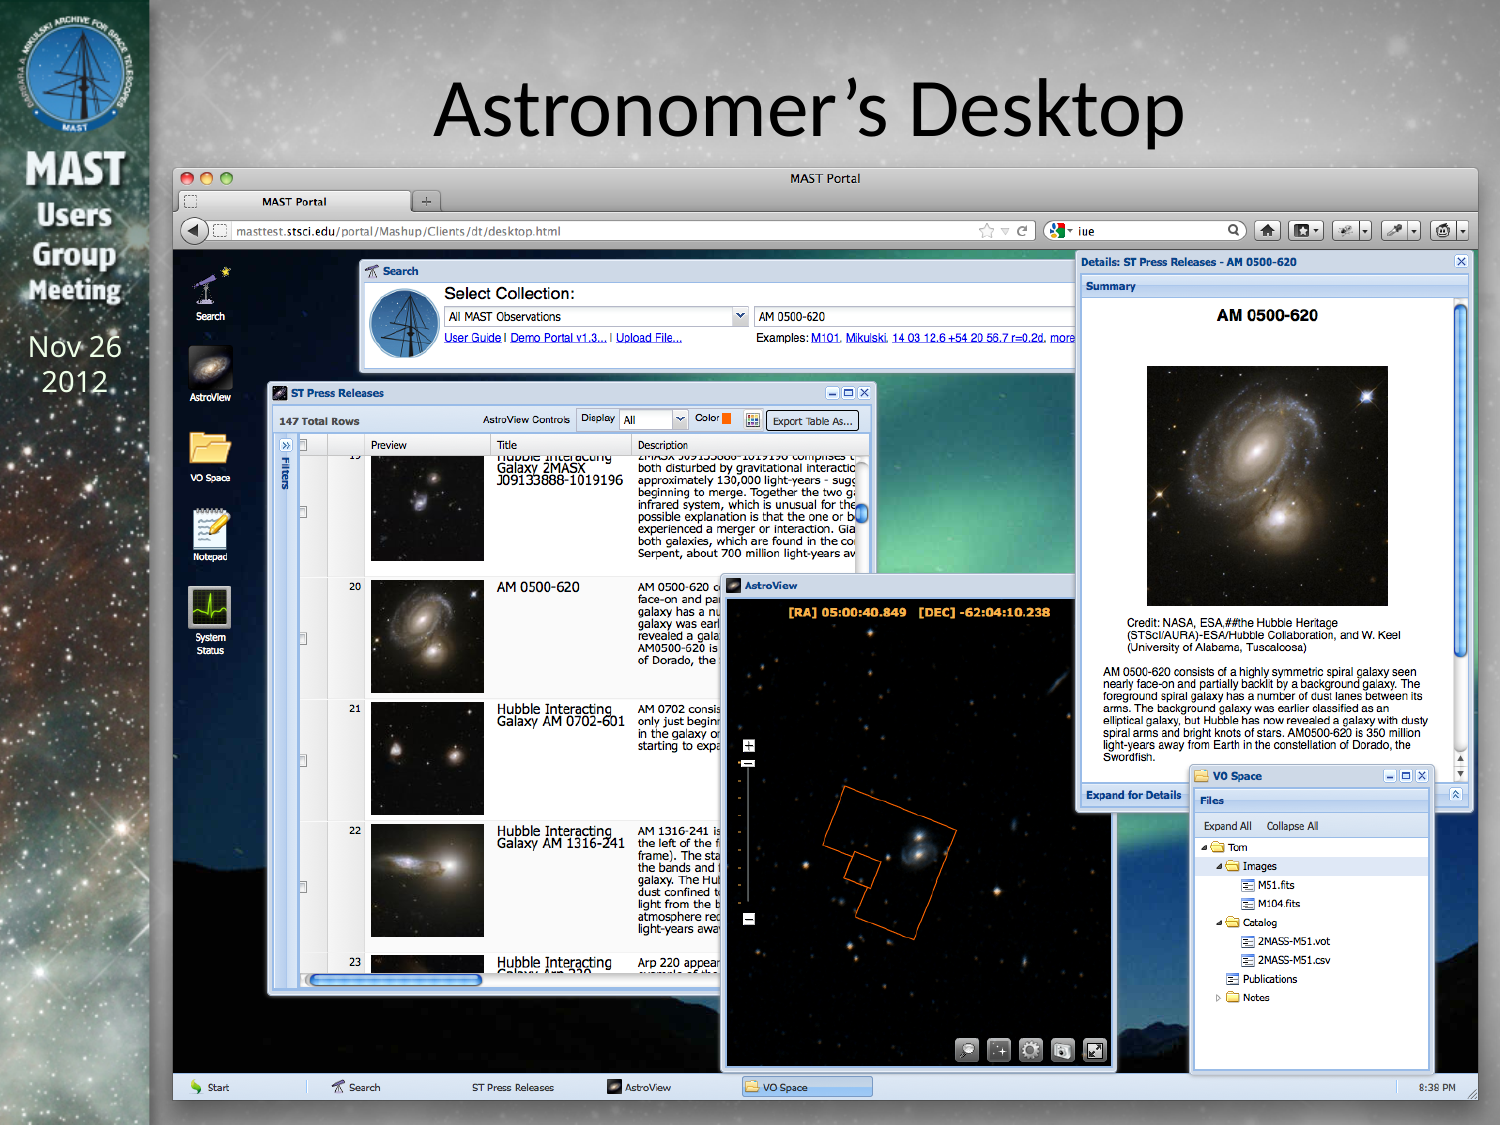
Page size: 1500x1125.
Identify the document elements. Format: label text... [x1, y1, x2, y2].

picture [0, 0, 1500, 1125]
title Astronomer’s Desktop [135, 45, 1486, 143]
